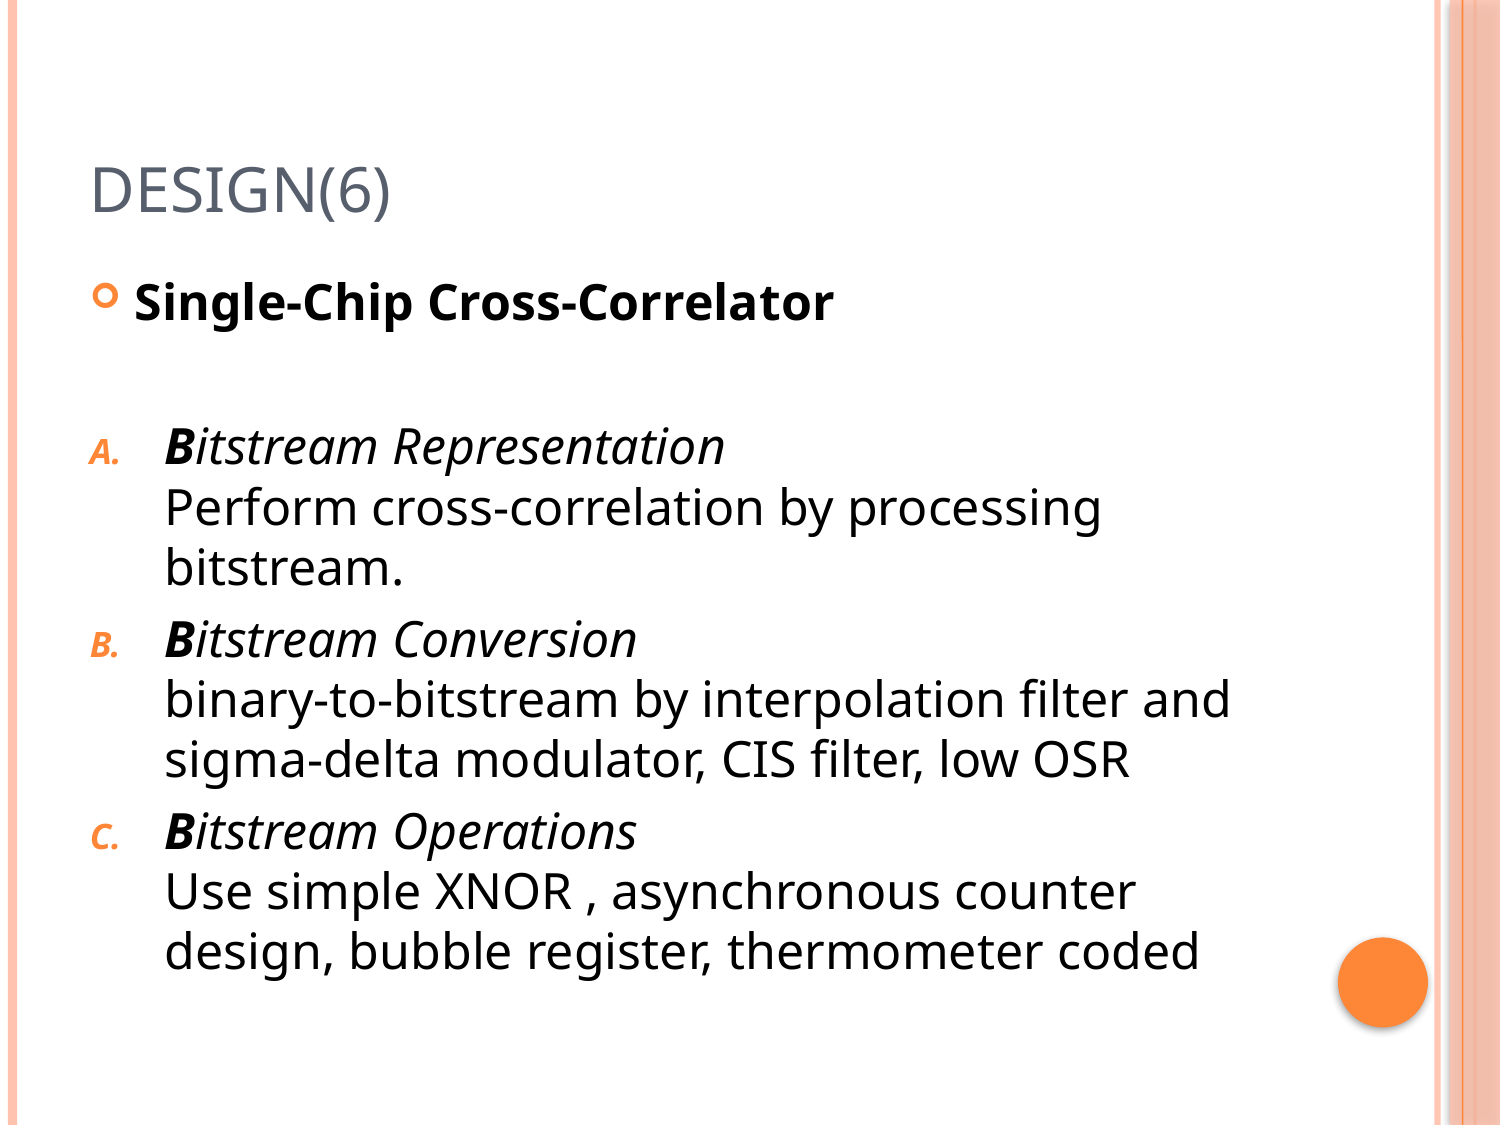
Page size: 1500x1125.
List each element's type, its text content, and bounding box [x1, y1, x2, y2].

list Single-Chip Cross-Correlator Bitstream Representation Perform cross-correlation by processing bitstream. Bitstream Conversion binary-to-bitstream by interpolation filter and sigma-delta modulator, CIS filter, low OSR Bitstream Operations Use simple XNOR , asynchronous counter design, bubble register, thermometer coded [75, 262, 1300, 1062]
title Design(6) [75, 45, 1300, 233]
